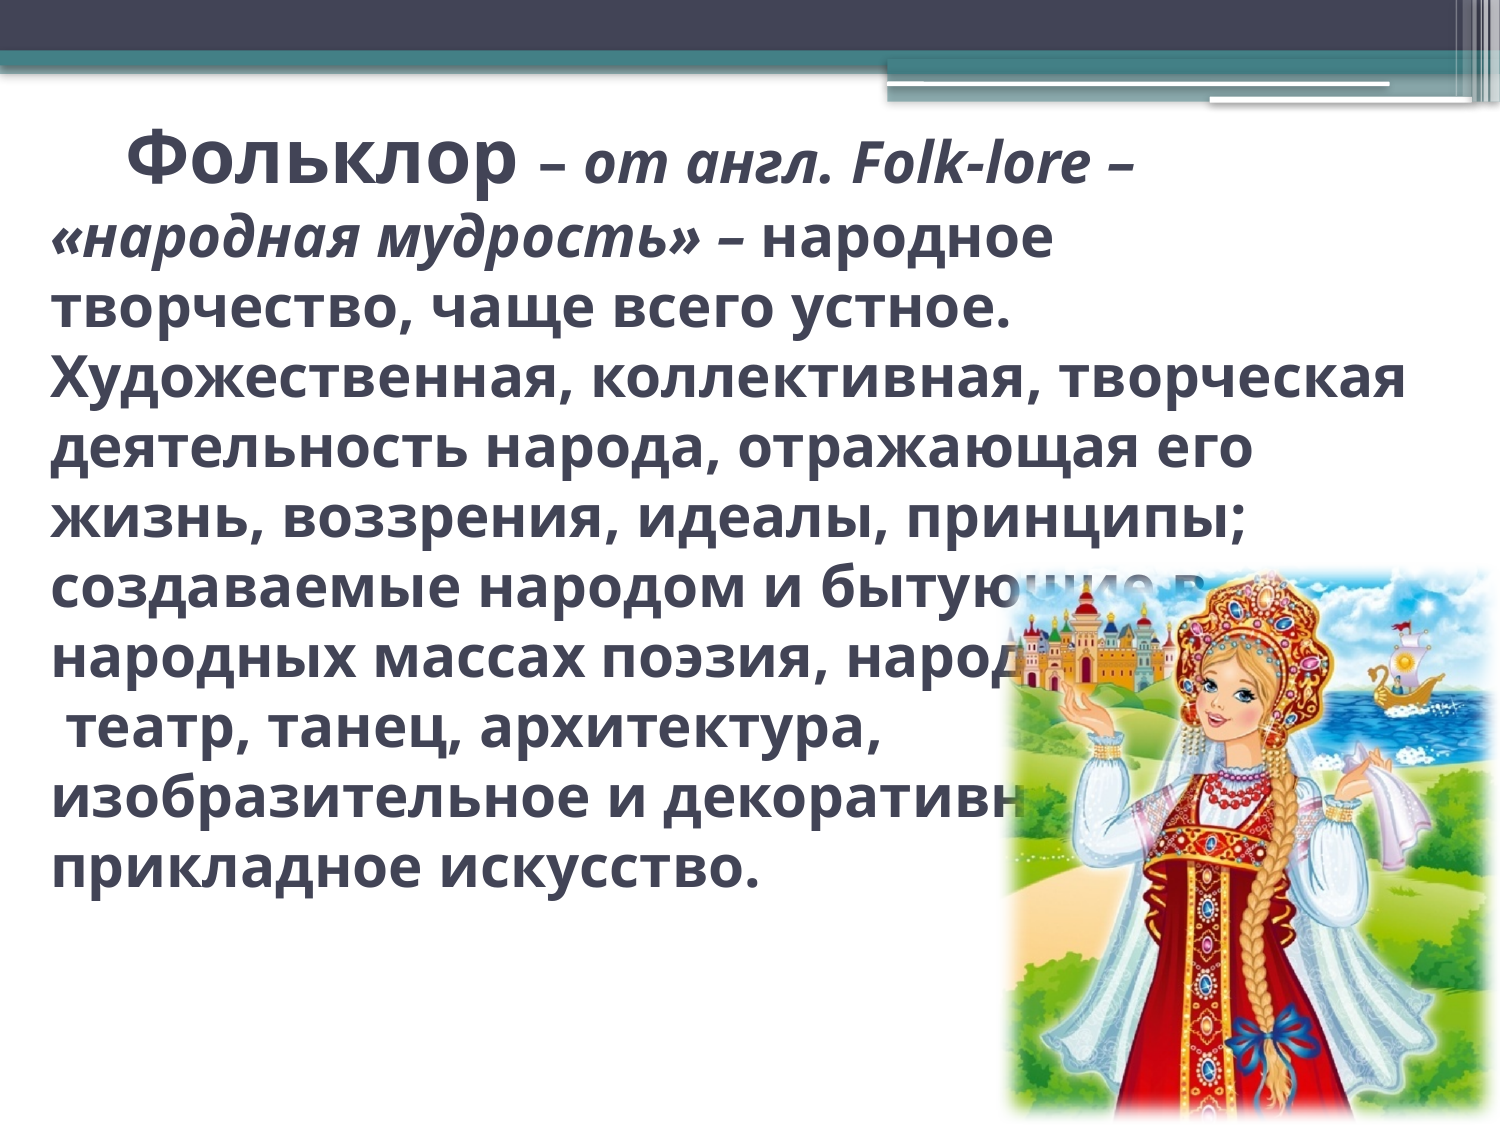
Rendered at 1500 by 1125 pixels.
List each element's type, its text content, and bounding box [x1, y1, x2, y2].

picture [995, 561, 1500, 1125]
title Фольклор – от англ. Folk-lore – «народная мудрость» – народное творчество, чаще всего устное. Художественная, коллективная, творческая деятельность народа, отражающая его жизнь, воззрения, идеалы, принципы; создаваемые народом и бытующие в народных массах поэзия, народная музыка, театр, танец, архитектура, изобразительное и декоративно- прикладное искусство. [35, 105, 1442, 903]
